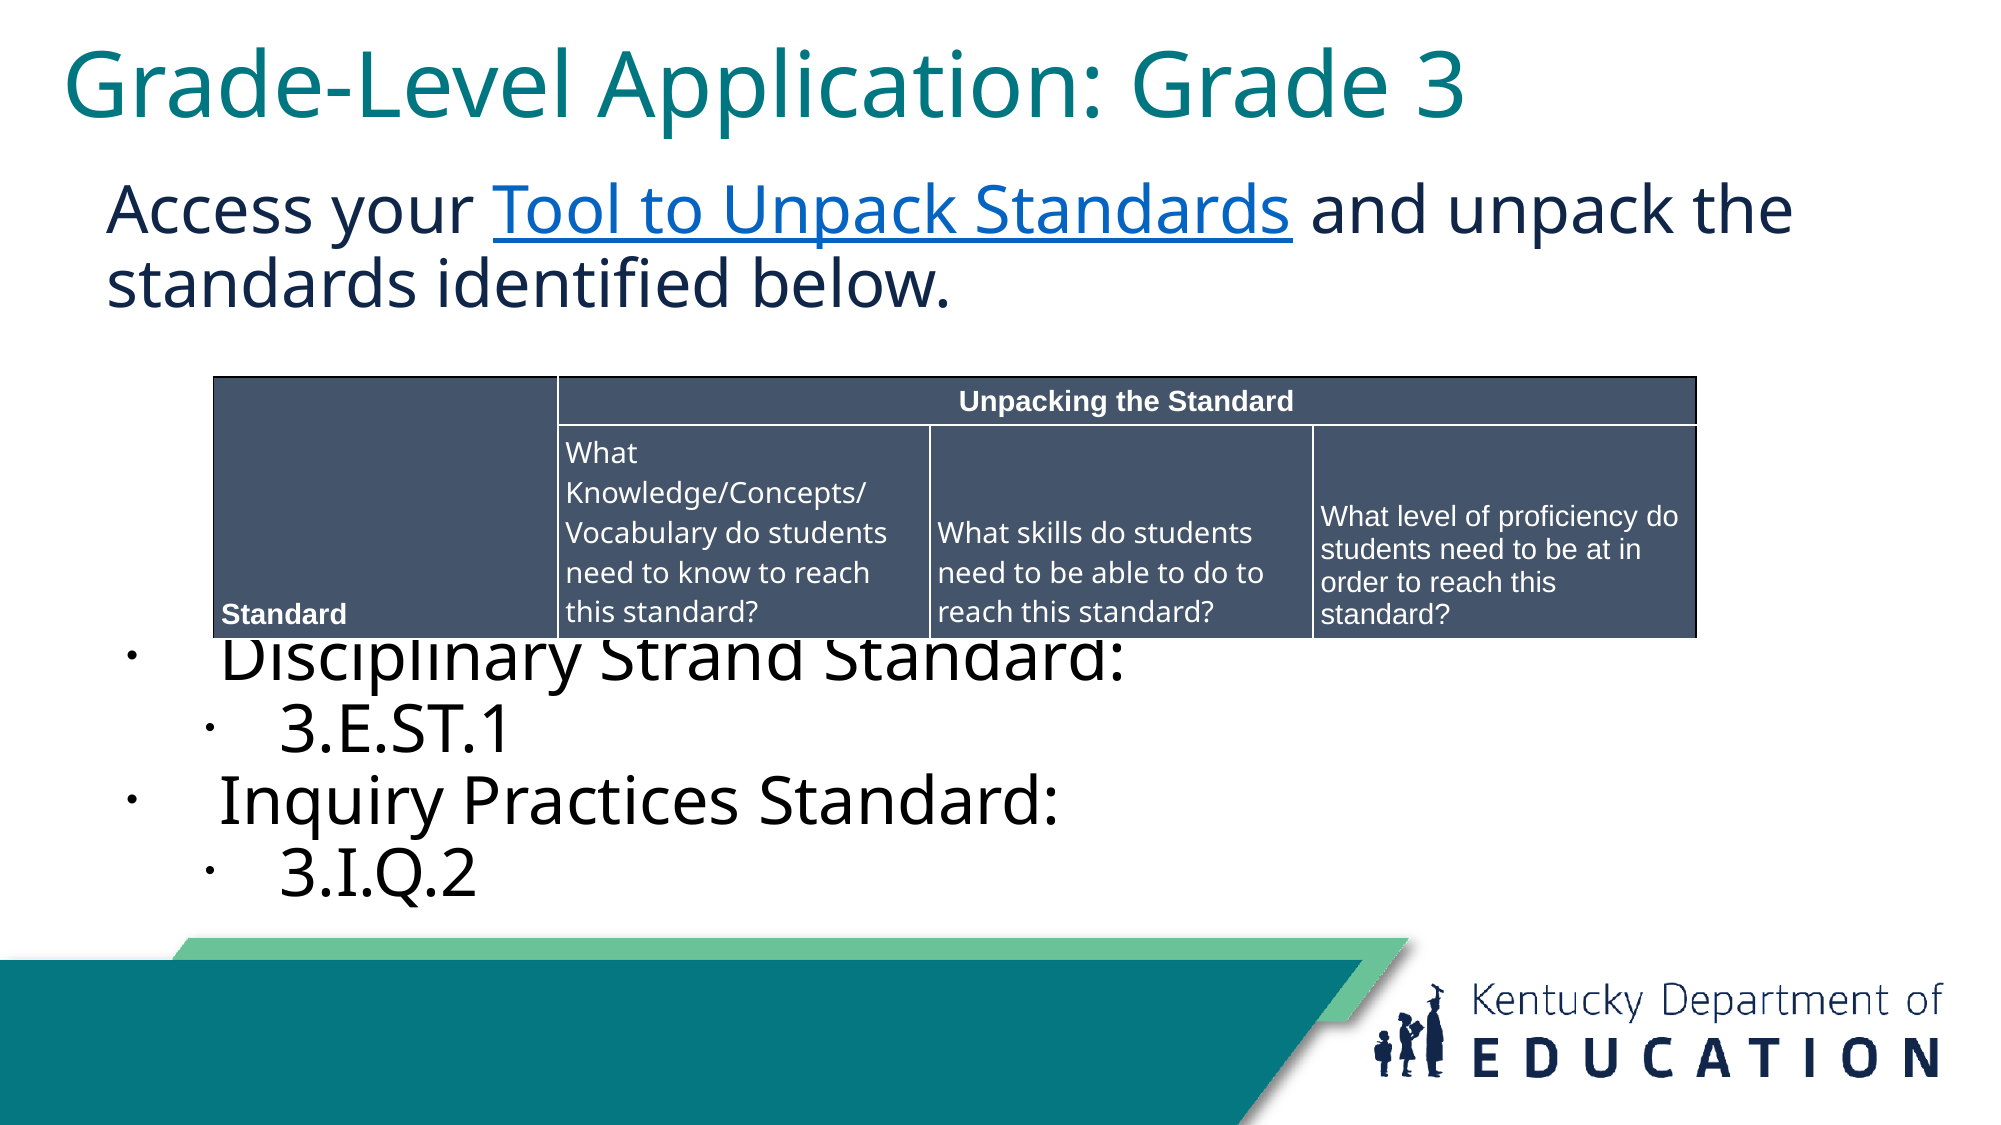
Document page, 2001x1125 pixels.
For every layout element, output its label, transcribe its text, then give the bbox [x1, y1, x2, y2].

title Grade-Level Application: Grade 3 [47, 31, 1812, 248]
table_header Unpacking the Standard [559, 378, 1695, 424]
list Access your Tool to Unpack Standards and unpack the standards identified below. Disciplinary Strand Standard: 3.E.ST.1 Inquiry Practices Standard: 3.I.Q.2 [91, 160, 1953, 965]
table_header Standard [214, 378, 557, 638]
table_cell What skills do students need to be able to do to reach this standard? [931, 426, 1312, 638]
table_cell What level of proficiency do students need to be at in order to reach this standard? [1314, 426, 1695, 638]
table_cell What Knowledge/Concepts/ Vocabulary do students need to know to reach this standard? [559, 426, 929, 638]
picture [0, 0, 2001, 1125]
